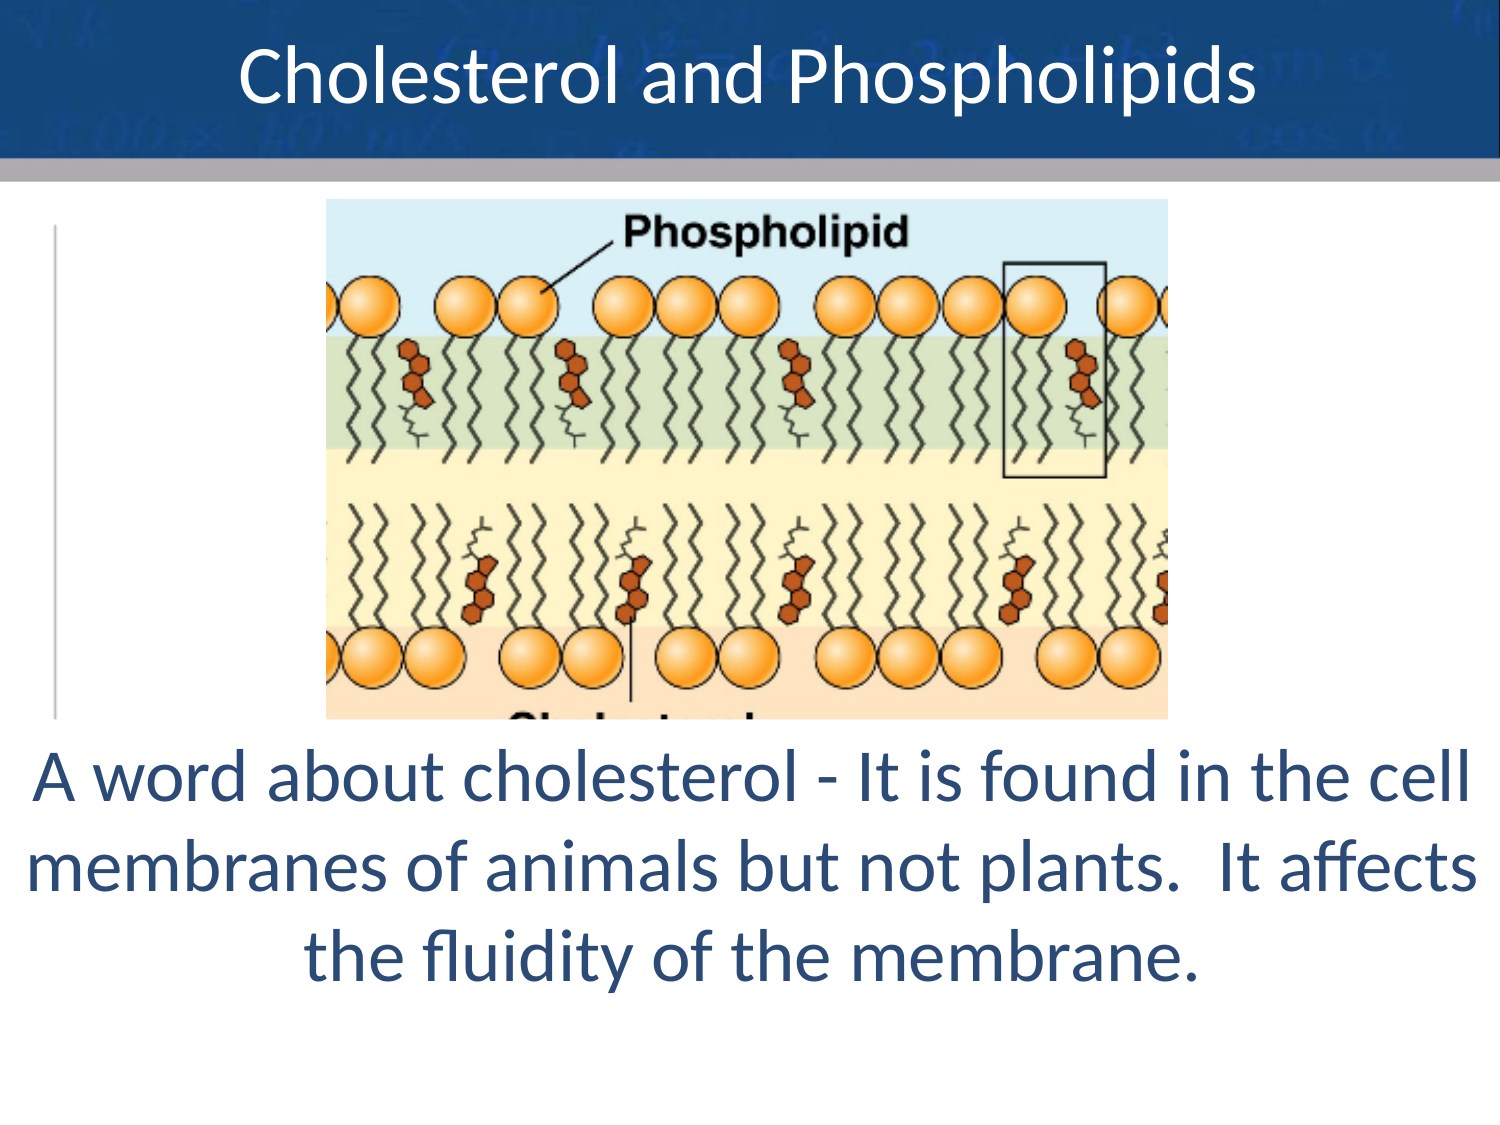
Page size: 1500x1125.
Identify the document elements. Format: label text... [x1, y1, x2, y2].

text_box A word about cholesterol - It is found in the cell membranes of animals but not plants. It affects the fluidity of the membrane. [3, 719, 1500, 1125]
title Cholesterol and Phospholipids [73, 12, 1424, 200]
picture [0, 0, 1500, 1125]
